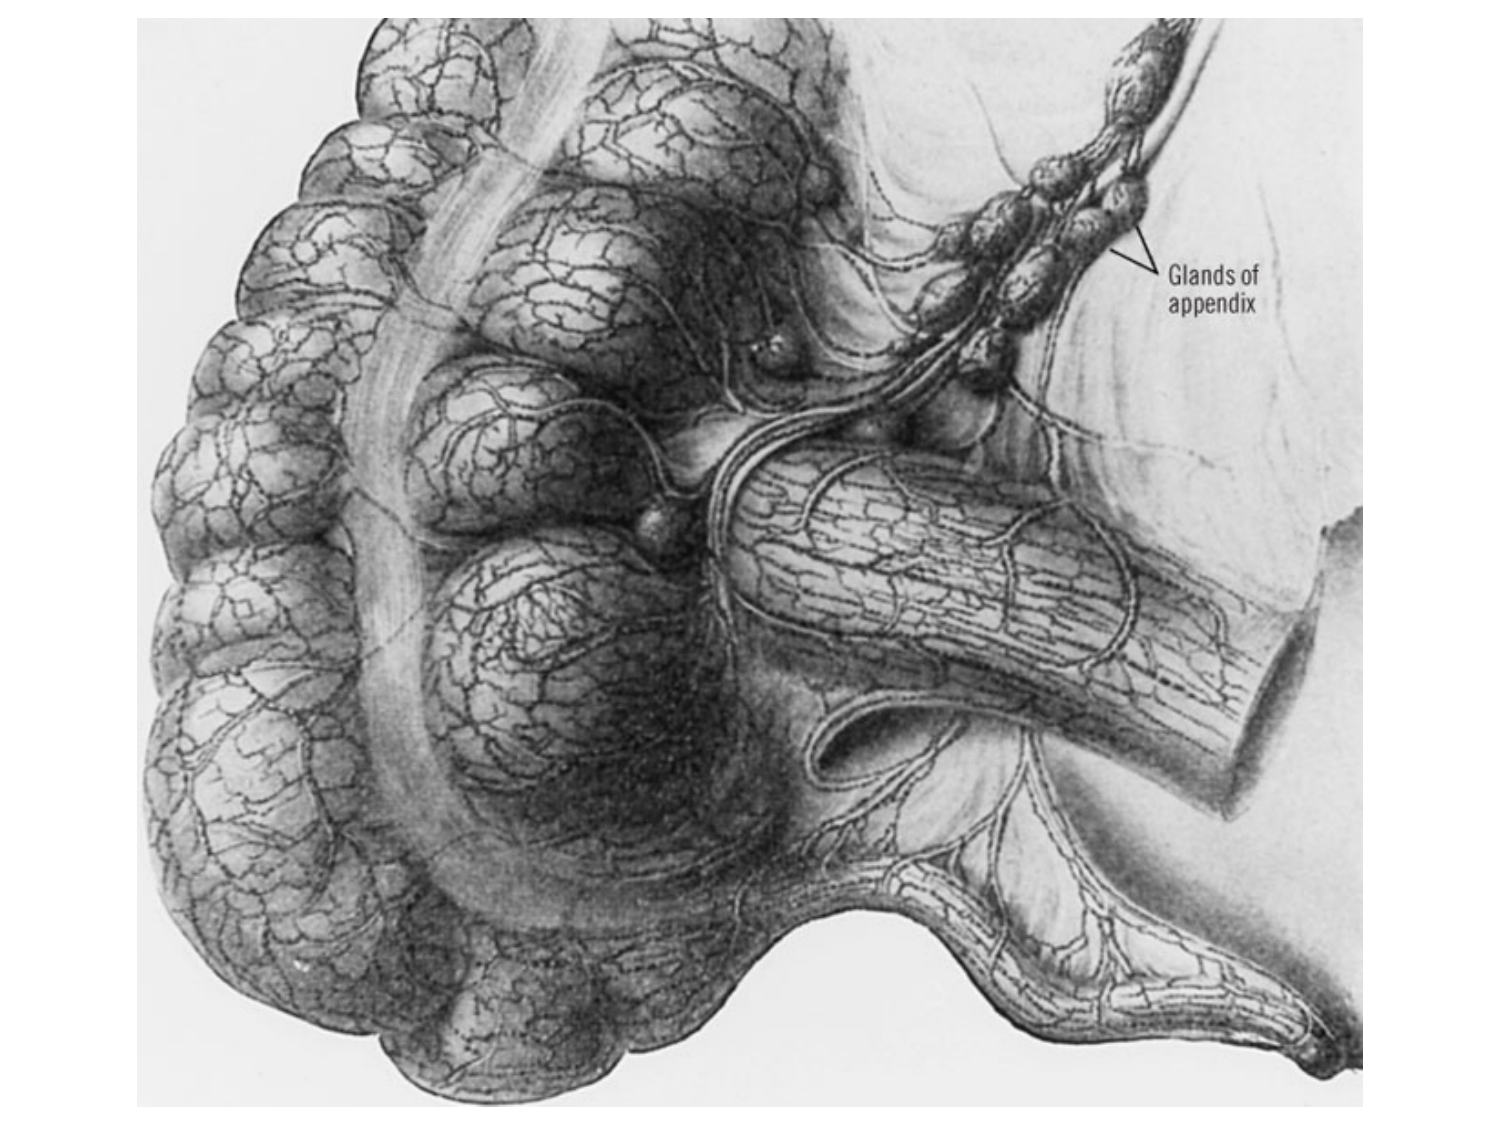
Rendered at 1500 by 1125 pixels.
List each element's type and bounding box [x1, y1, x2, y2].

picture [136, 18, 1364, 1107]
